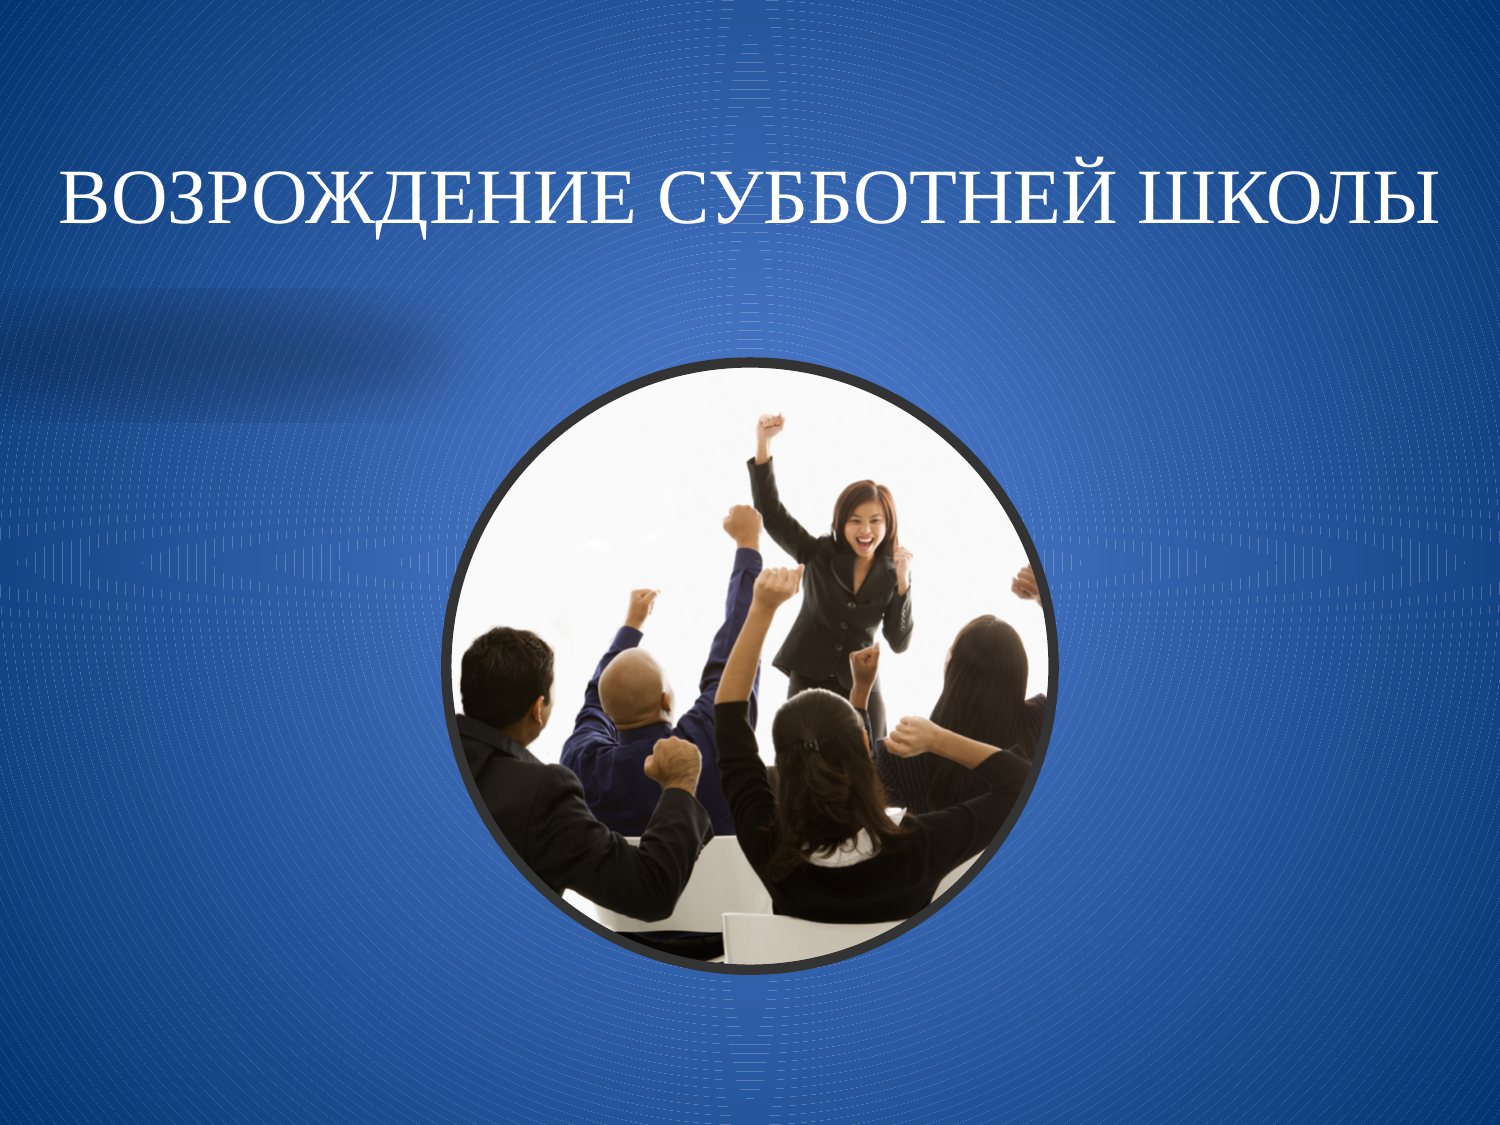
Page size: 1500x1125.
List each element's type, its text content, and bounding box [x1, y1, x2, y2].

title ВОЗРОЖДЕНИЕ СУББОТНЕЙ ШКОЛЫ [0, 137, 1500, 388]
picture [446, 362, 1054, 970]
